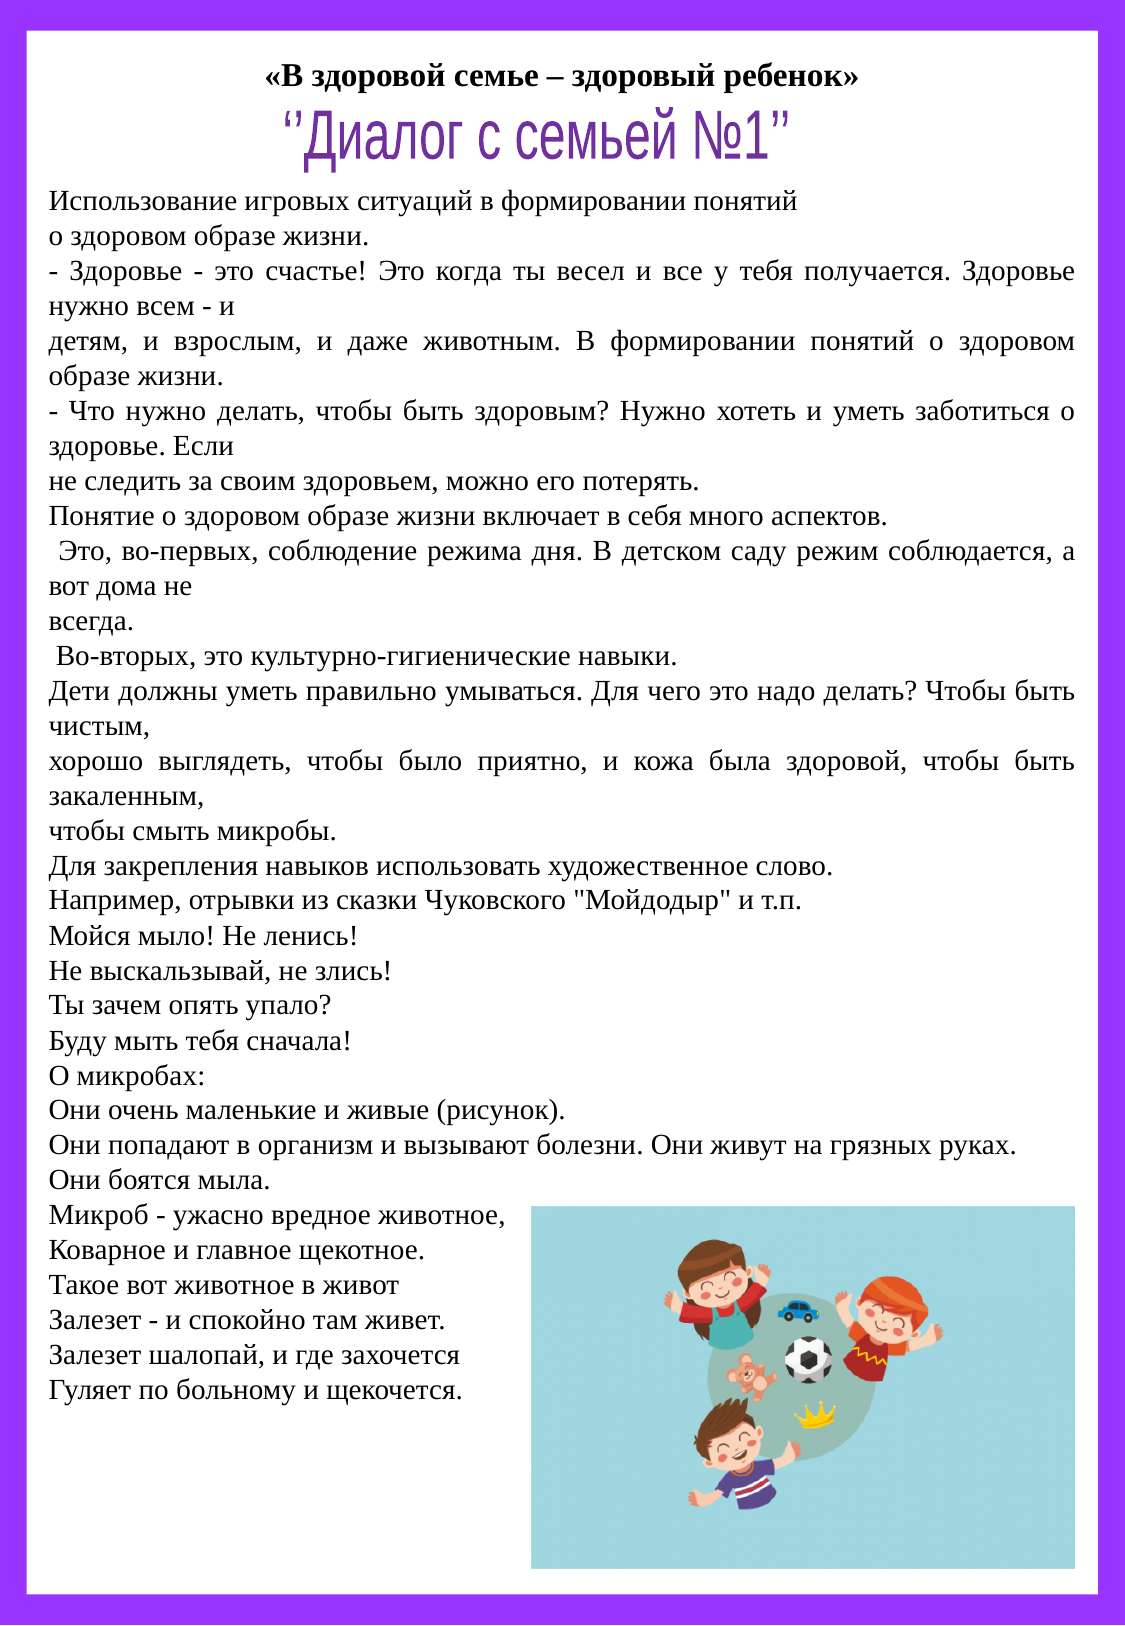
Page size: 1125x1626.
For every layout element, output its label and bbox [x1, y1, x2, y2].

text_box [0, 0, 1125, 1625]
picture [531, 1206, 1075, 1569]
